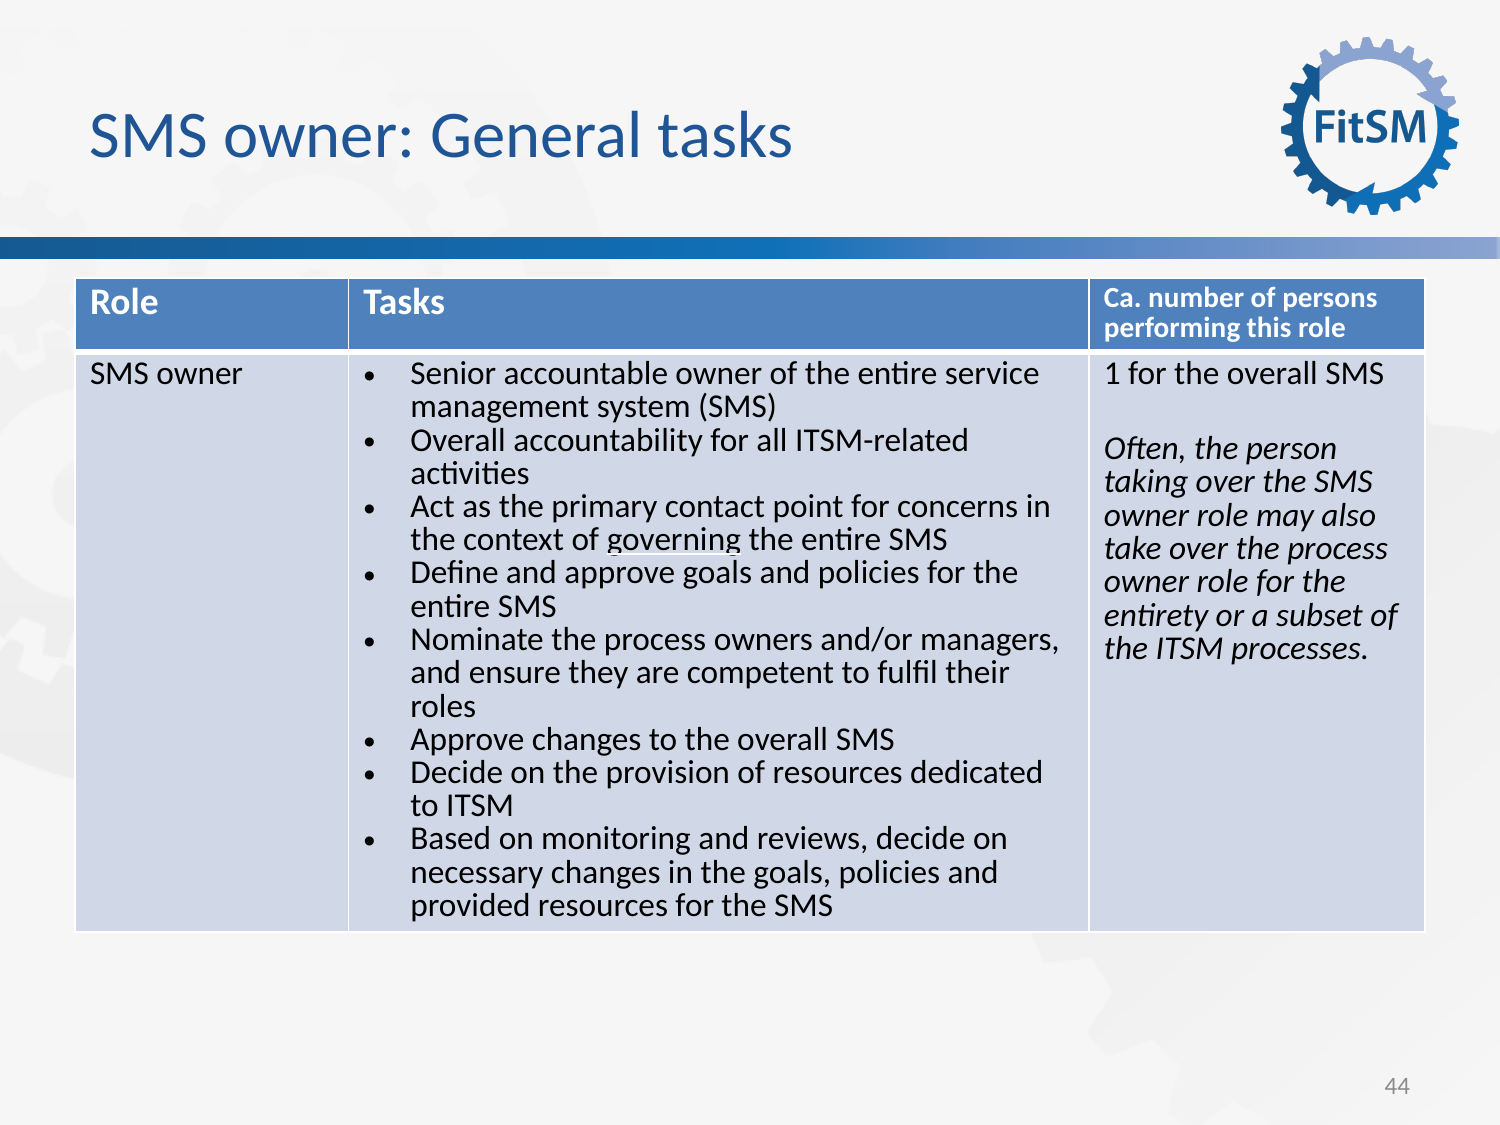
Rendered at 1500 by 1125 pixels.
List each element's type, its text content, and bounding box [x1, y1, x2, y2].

table_cell 1 for the overall SMS Often, the person taking over the SMS owner role may also take over the process owner role for the entirety or a subset of the ITSM processes. [1090, 355, 1424, 931]
text_box <Foliennummer> [1074, 1054, 1425, 1115]
text_box SMS owner: General tasks [74, 45, 1282, 217]
picture [0, 0, 1500, 1125]
table_cell SMS owner [76, 355, 348, 931]
table_header Ca. number of persons performing this role [1090, 279, 1424, 349]
table_header Tasks [349, 279, 1088, 349]
table_header Role [76, 279, 348, 349]
table_cell Senior accountable owner of the entire service management system (SMS) Overall accountability for all ITSM-related activities Act as the primary contact point for concerns in the context of governing the entire SMS Define and approve goals and policies for the entire SMS Nominate the process owners and/or managers, and ensure they are competent to fulfil their roles Approve changes to the overall SMS Decide on the provision of resources dedicated to ITSM Based on monitoring and reviews, decide on necessary changes in the goals, policies and provided resources for the SMS [349, 355, 1088, 931]
